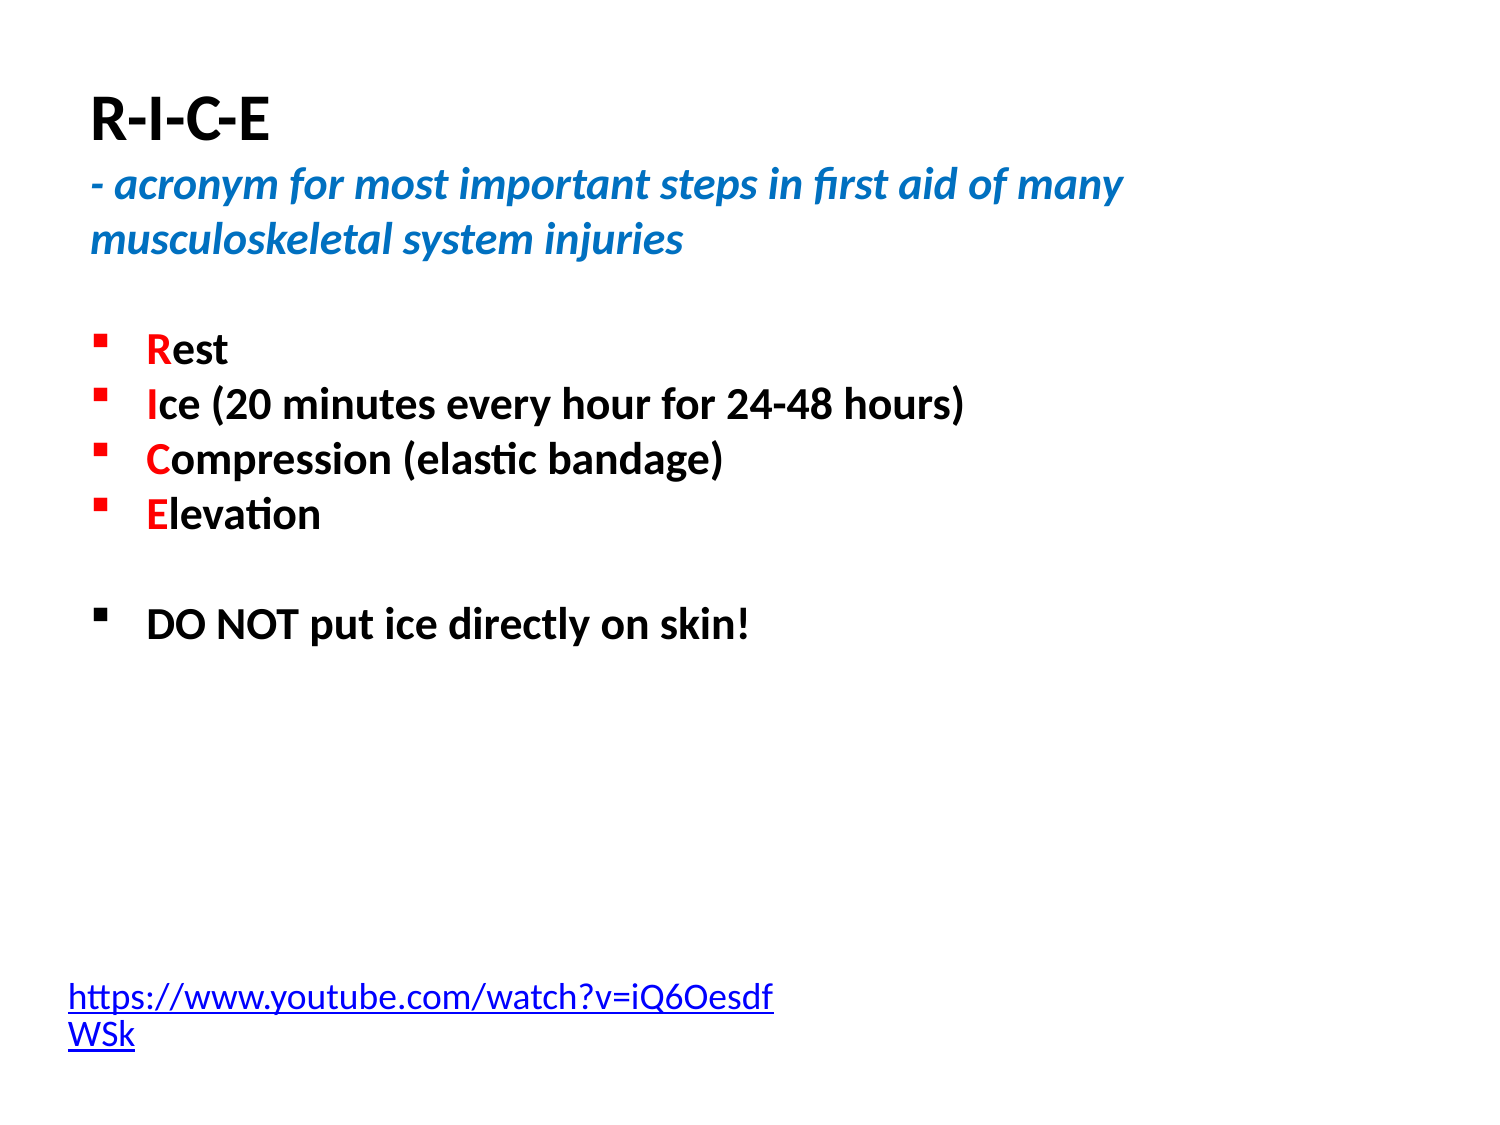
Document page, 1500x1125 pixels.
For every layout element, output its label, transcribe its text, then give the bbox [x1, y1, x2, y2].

text_box https://www.youtube.com/watch?v=iQ6OesdfWSk [53, 964, 821, 1025]
list R-I-C-E - acronym for most important steps in first aid of many musculoskeletal system injuries Rest Ice (20 minutes every hour for 24-48 hours) Compression (elastic bandage) Elevation DO NOT put ice directly on skin! [75, 66, 1425, 1005]
